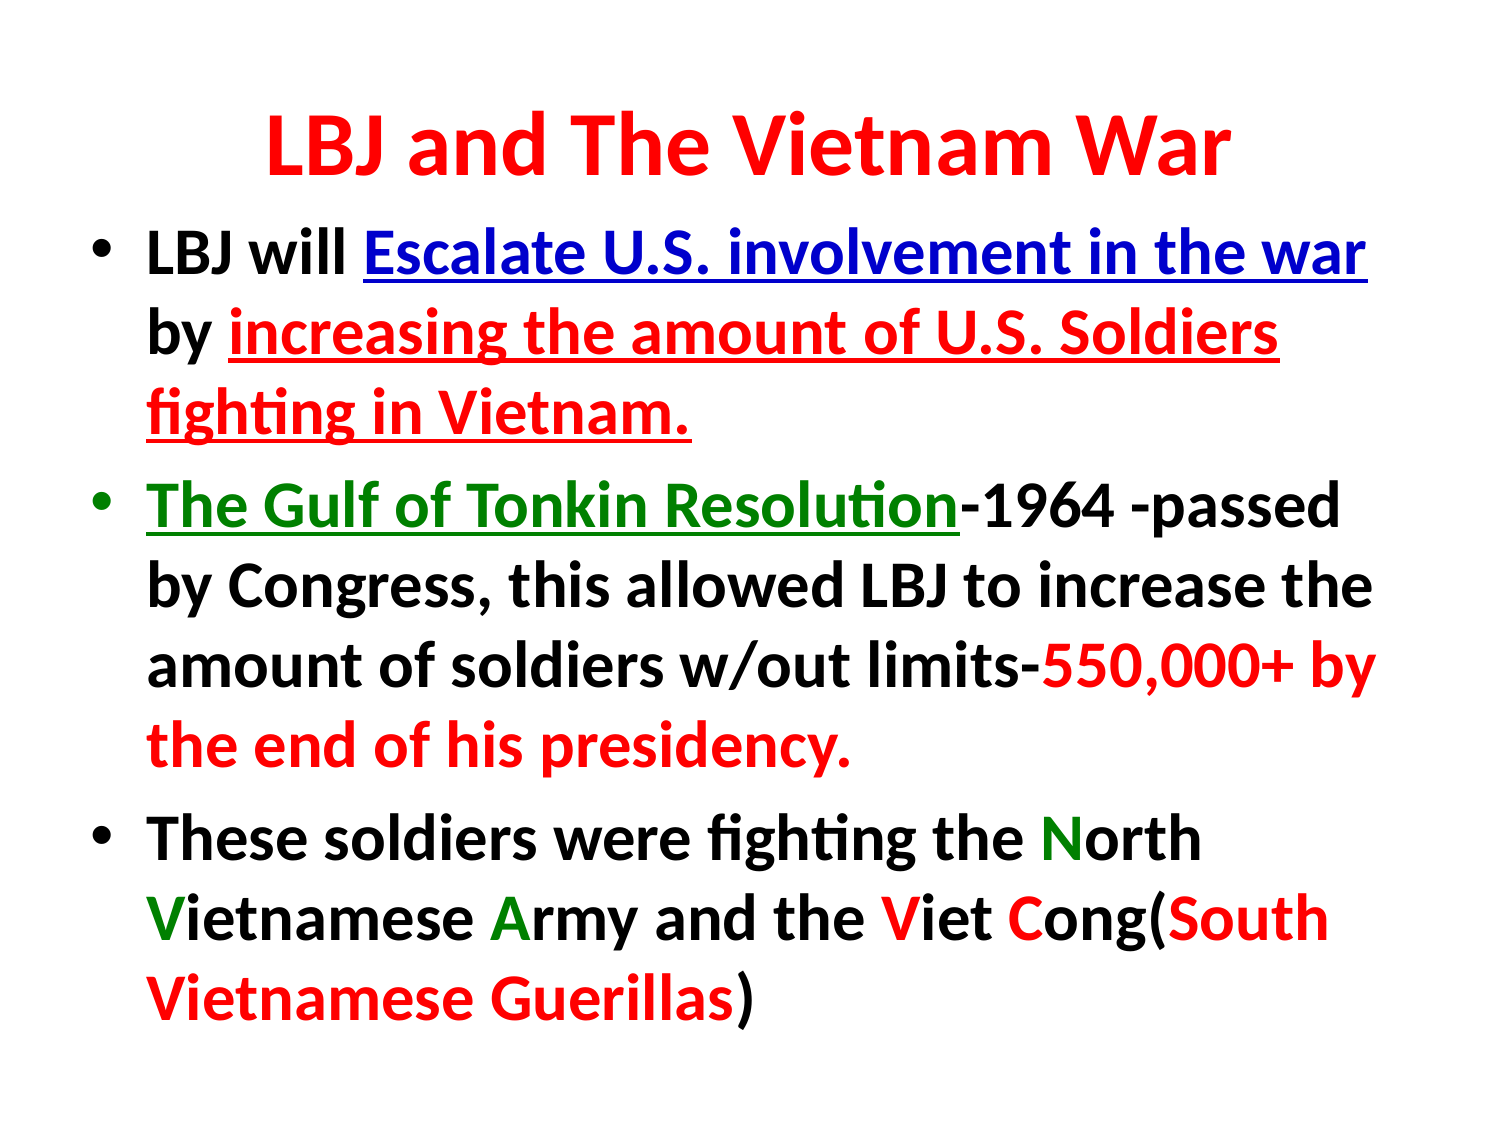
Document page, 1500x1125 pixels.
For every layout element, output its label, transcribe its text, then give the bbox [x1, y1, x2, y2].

list LBJ will Escalate U.S. involvement in the war by increasing the amount of U.S. Soldiers fighting in Vietnam. The Gulf of Tonkin Resolution-1964 -passed by Congress, this allowed LBJ to increase the amount of soldiers w/out limits-550,000+ by the end of his presidency. These soldiers were fighting the North Vietnamese Army and the Viet Cong(South Vietnamese Guerillas) [74, 199, 1426, 1076]
title LBJ and The Vietnam War [74, 44, 1426, 199]
